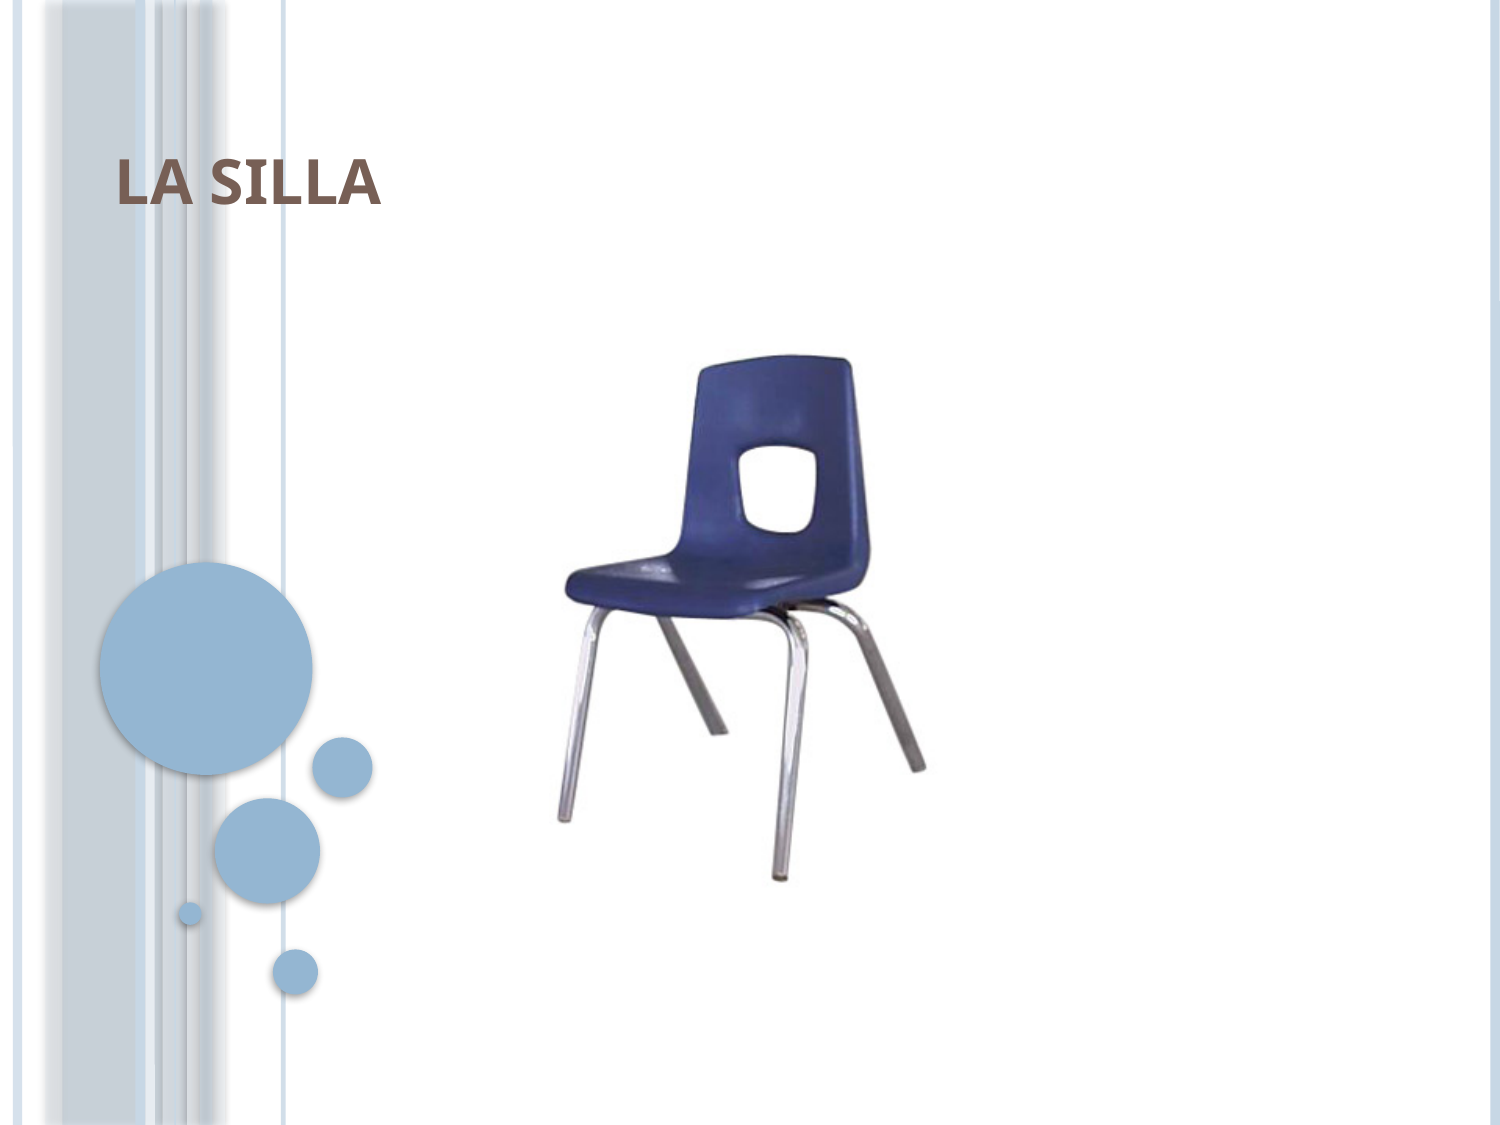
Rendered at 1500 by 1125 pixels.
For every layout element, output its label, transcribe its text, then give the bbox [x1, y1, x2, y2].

title LA SILLA [99, 112, 1375, 225]
picture [461, 336, 1026, 901]
